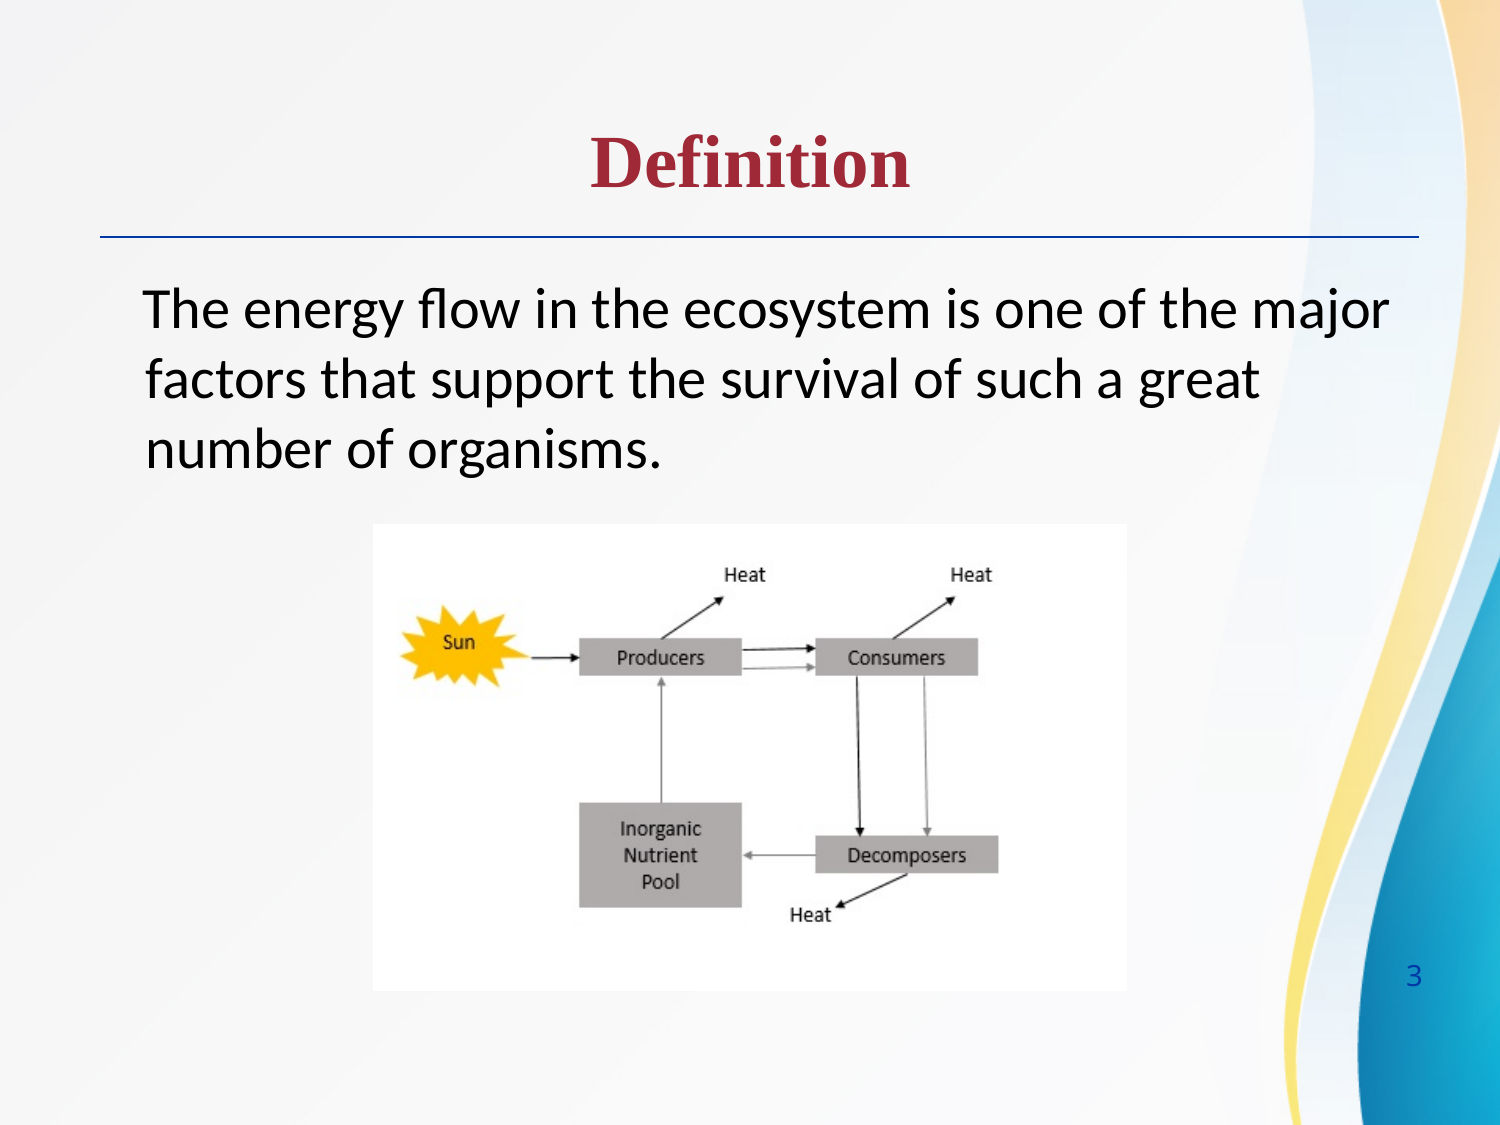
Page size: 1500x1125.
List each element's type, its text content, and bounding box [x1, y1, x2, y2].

picture [0, 0, 1500, 1125]
text_box Definition [362, 104, 1140, 210]
text_box The energy flow in the ecosystem is one of the major factors that support the survival of such a great number of organisms. [74, 263, 1425, 1051]
text_box 3 [1087, 949, 1438, 1010]
